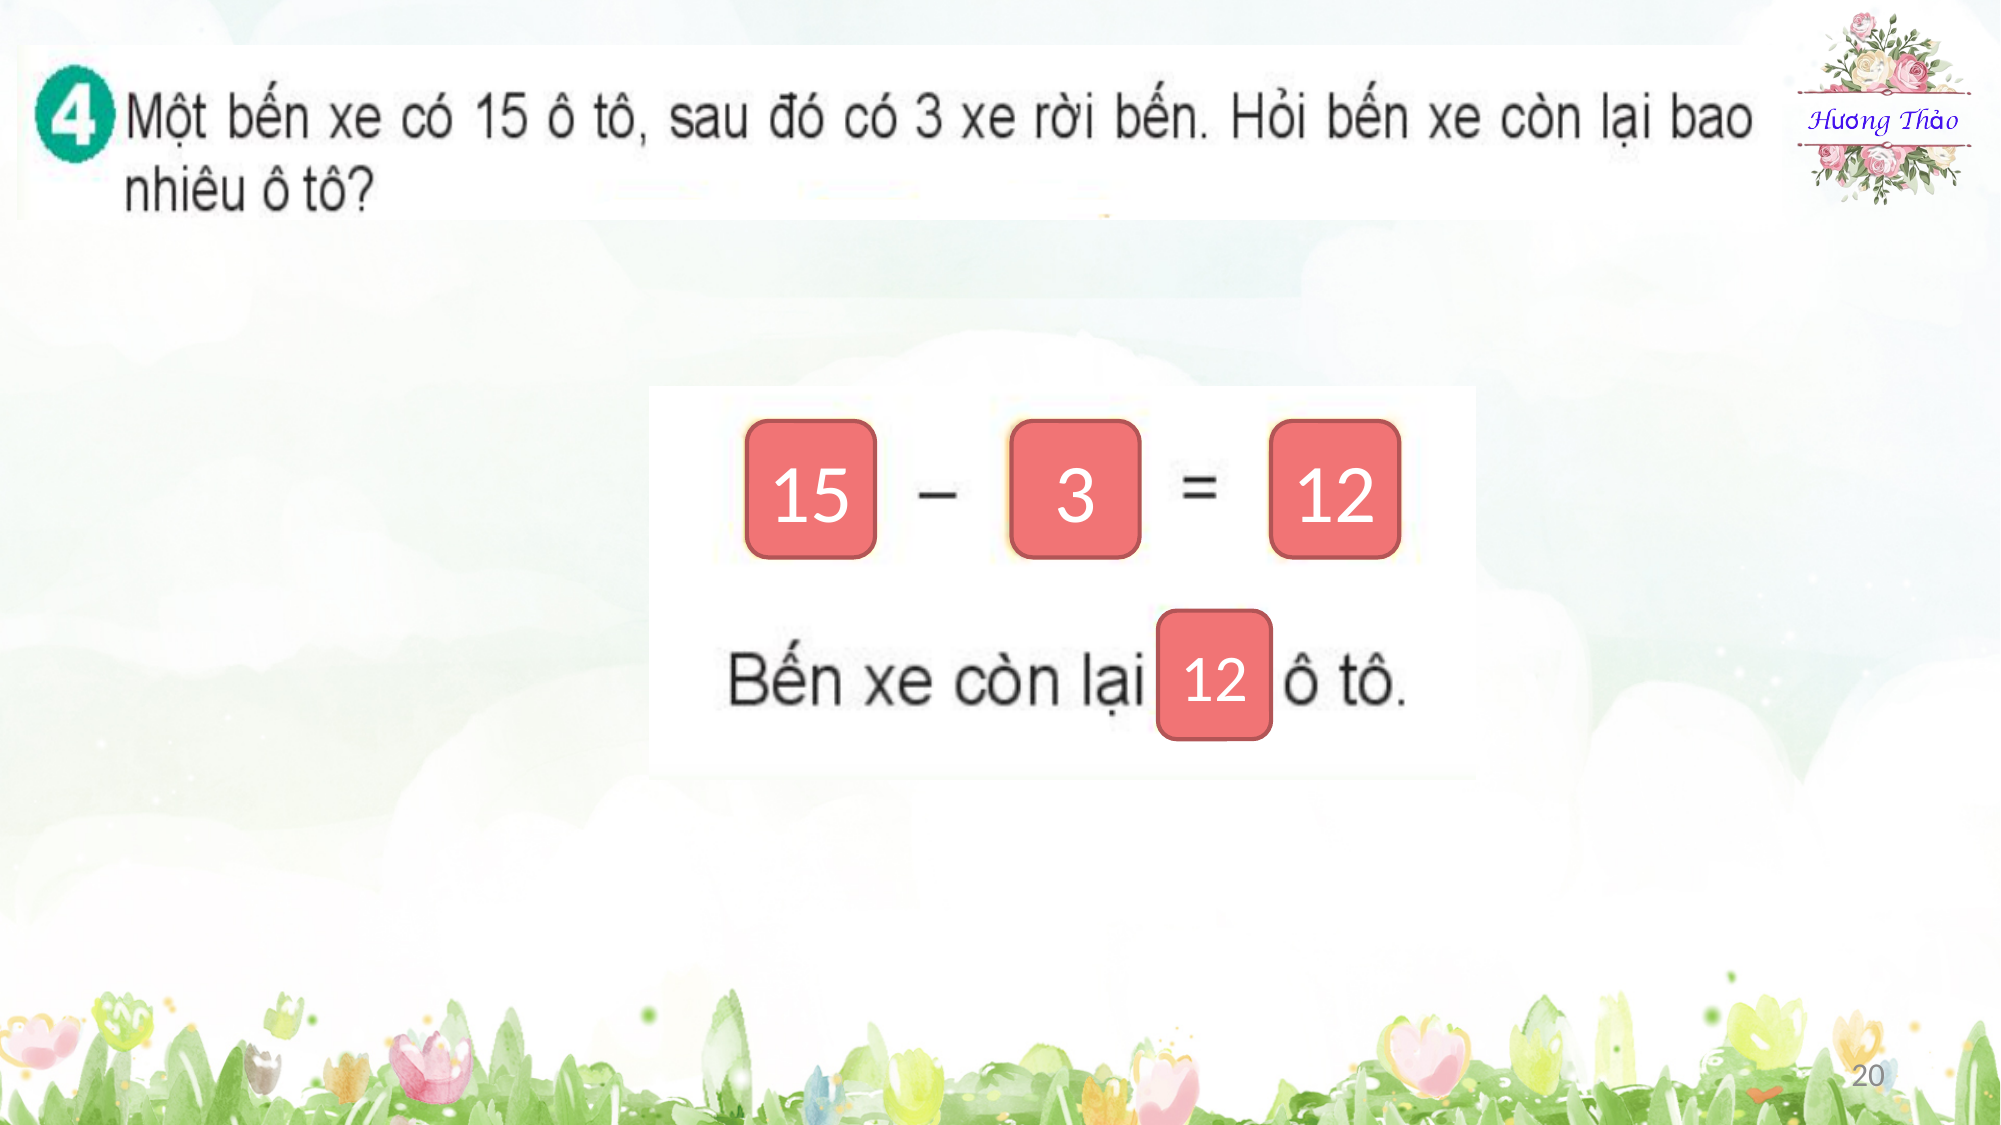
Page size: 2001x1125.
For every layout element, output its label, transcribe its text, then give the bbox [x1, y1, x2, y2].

slide_number 20 [1433, 1042, 1900, 1103]
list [16, 44, 1749, 221]
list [1754, 0, 2000, 248]
picture [0, 0, 2001, 1125]
